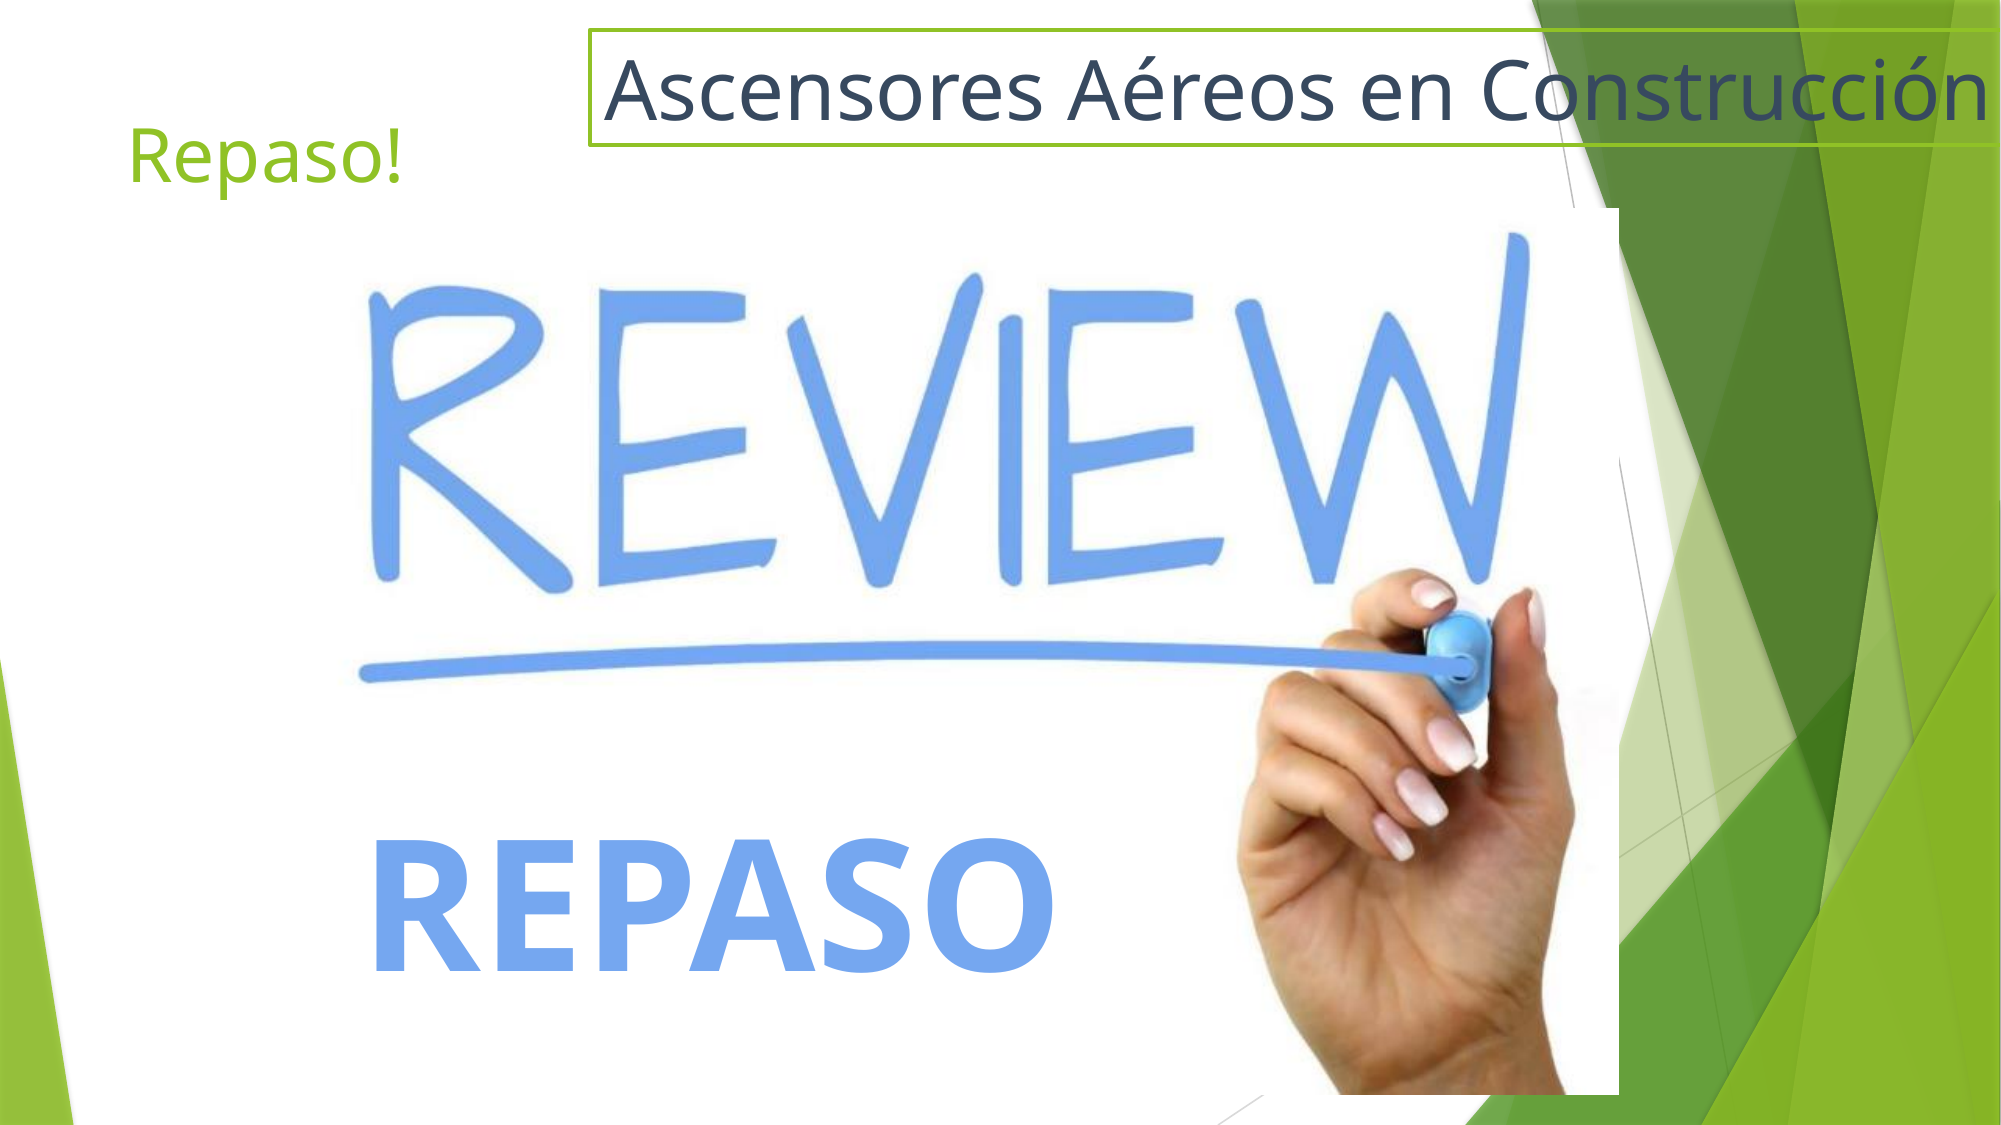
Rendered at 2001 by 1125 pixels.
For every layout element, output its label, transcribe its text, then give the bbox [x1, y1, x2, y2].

text_box Ascensores Aéreos en Construcción [589, 29, 2000, 145]
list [289, 208, 1619, 1095]
title Repaso! [111, 99, 1522, 317]
